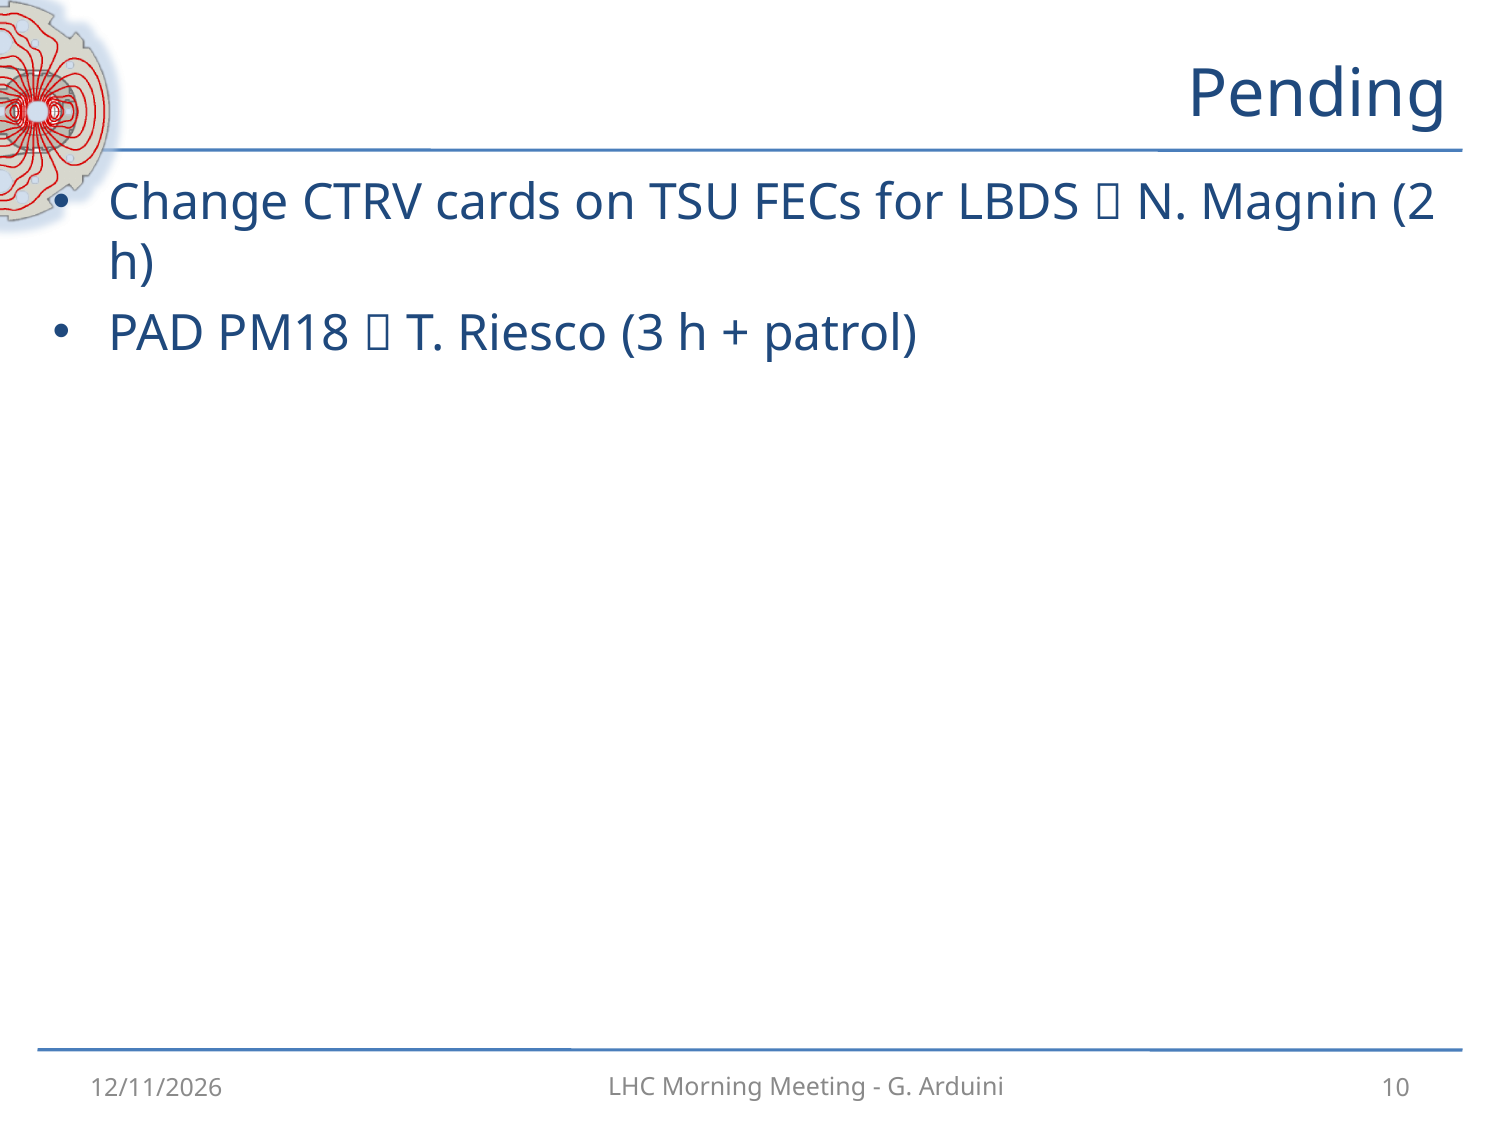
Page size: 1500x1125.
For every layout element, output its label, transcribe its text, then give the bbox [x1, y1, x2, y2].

slide_number 10 [1074, 1074, 1425, 1103]
footer LHC Morning Meeting - G. Arduini [275, 1074, 1074, 1100]
list Change CTRV cards on TSU FECs for LBDS  N. Magnin (2 h) PAD PM18  T. Riesco (3 h + patrol) [37, 162, 1463, 1026]
title Pending [262, 24, 1463, 156]
picture [0, 2, 109, 220]
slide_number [75, 1074, 425, 1103]
